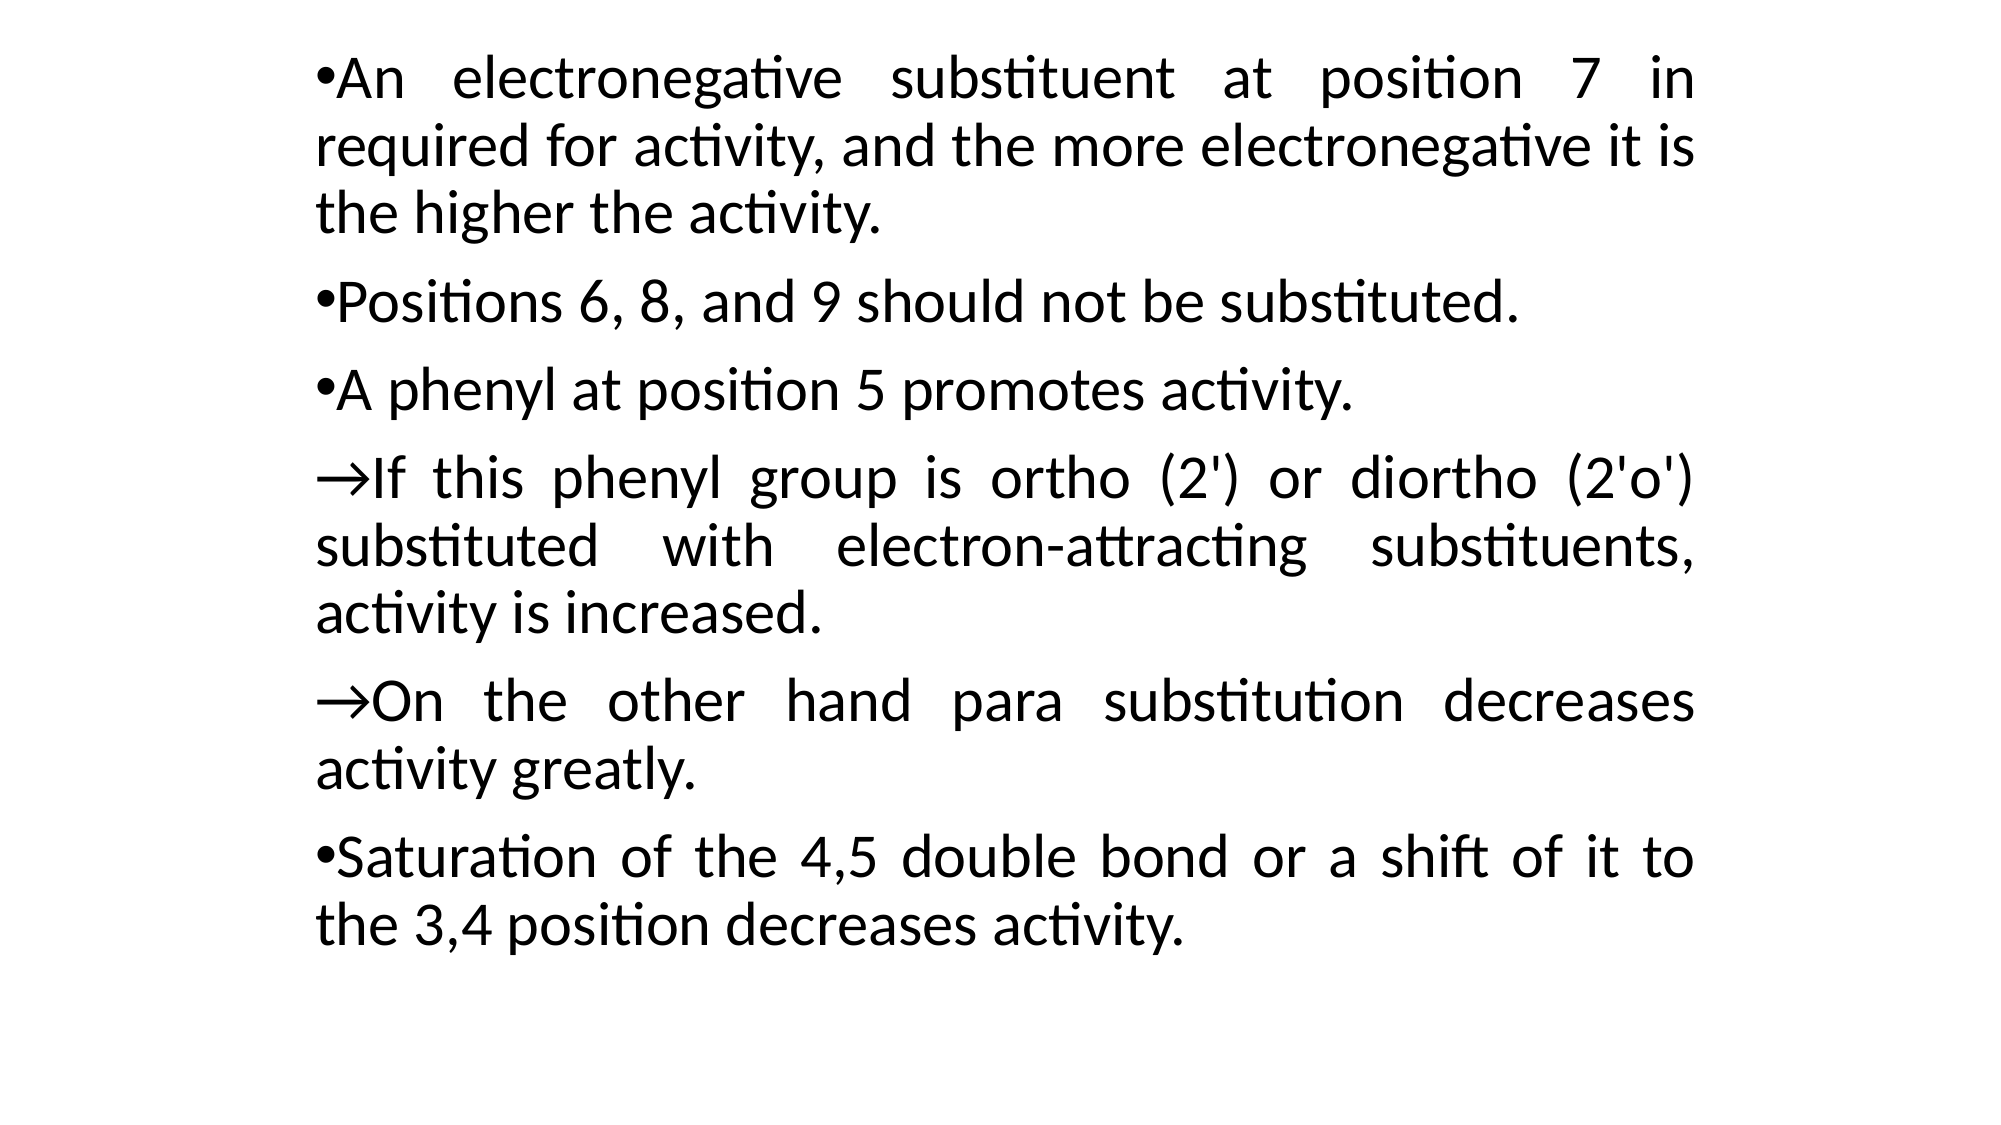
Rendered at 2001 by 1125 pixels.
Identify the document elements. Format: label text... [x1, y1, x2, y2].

subtitle An electronegative substituent at position 7 in required for activity, and the more electronegative it is the higher the activity. Positions 6, 8, and 9 should not be substituted. A phenyl at position 5 promotes activity. →If this phenyl group is ortho (2') or diortho (2'o') substituted with electron-attracting substituents, activity is increased. →On the other hand para substitution decreases activity greatly. Saturation of the 4,5 double bond or a shift of it to the 3,4 position decreases activity. [300, 37, 1713, 1063]
